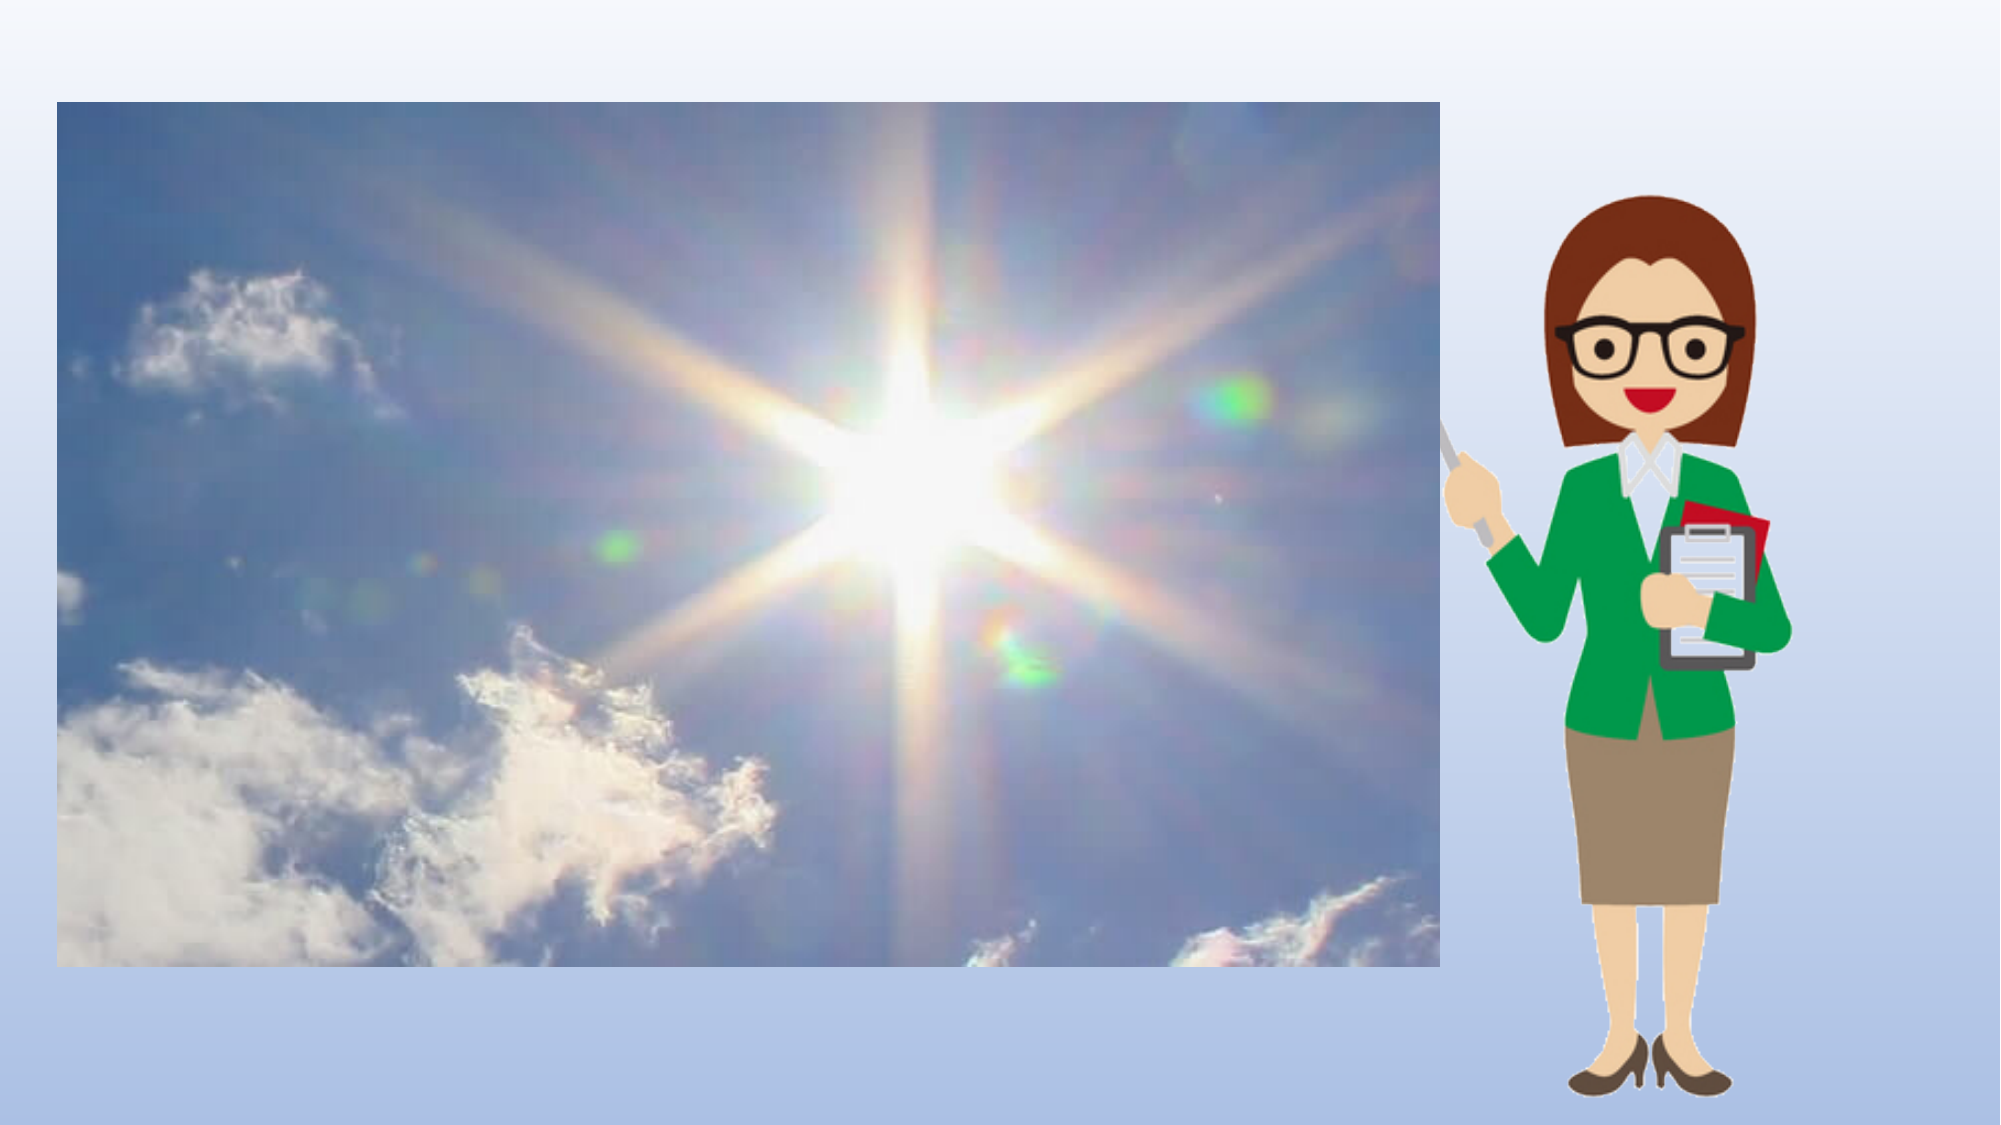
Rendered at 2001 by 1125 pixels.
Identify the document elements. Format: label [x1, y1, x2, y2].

picture [57, 102, 1943, 1125]
